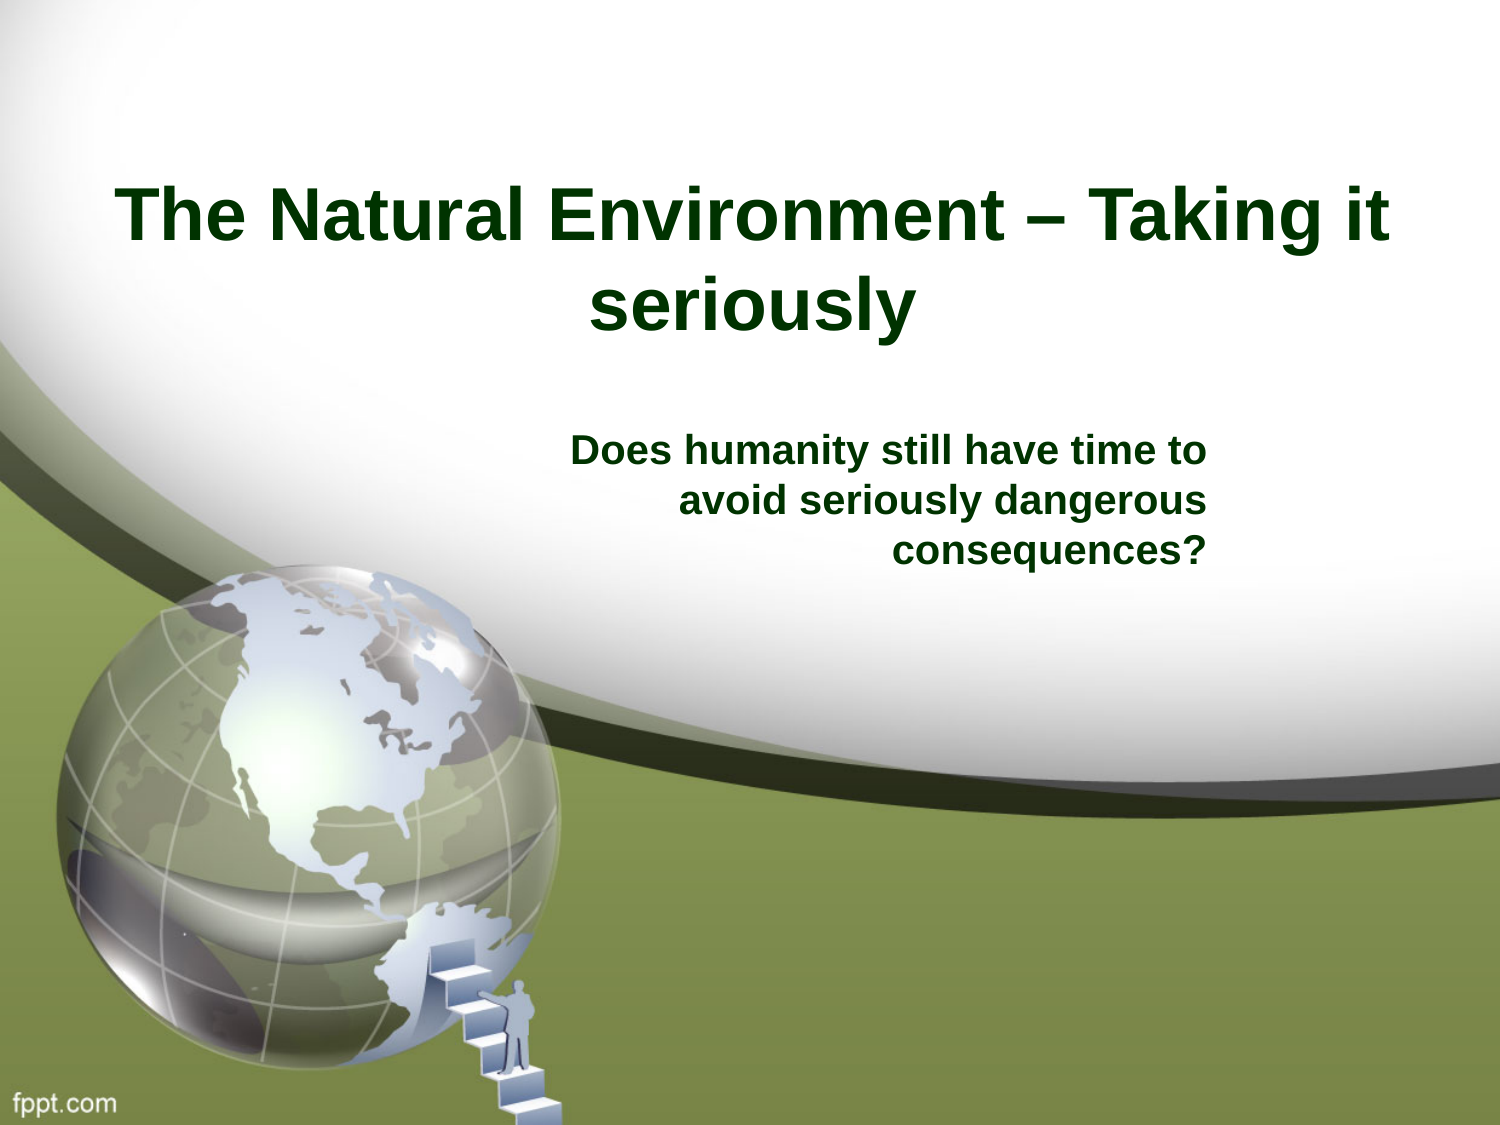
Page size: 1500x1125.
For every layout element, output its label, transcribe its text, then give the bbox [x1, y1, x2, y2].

text_box Does humanity still have time to avoid seriously dangerous consequences? [531, 397, 1223, 598]
picture [0, 0, 1500, 1125]
title The Natural Environment – Taking it seriously [64, 149, 1441, 362]
